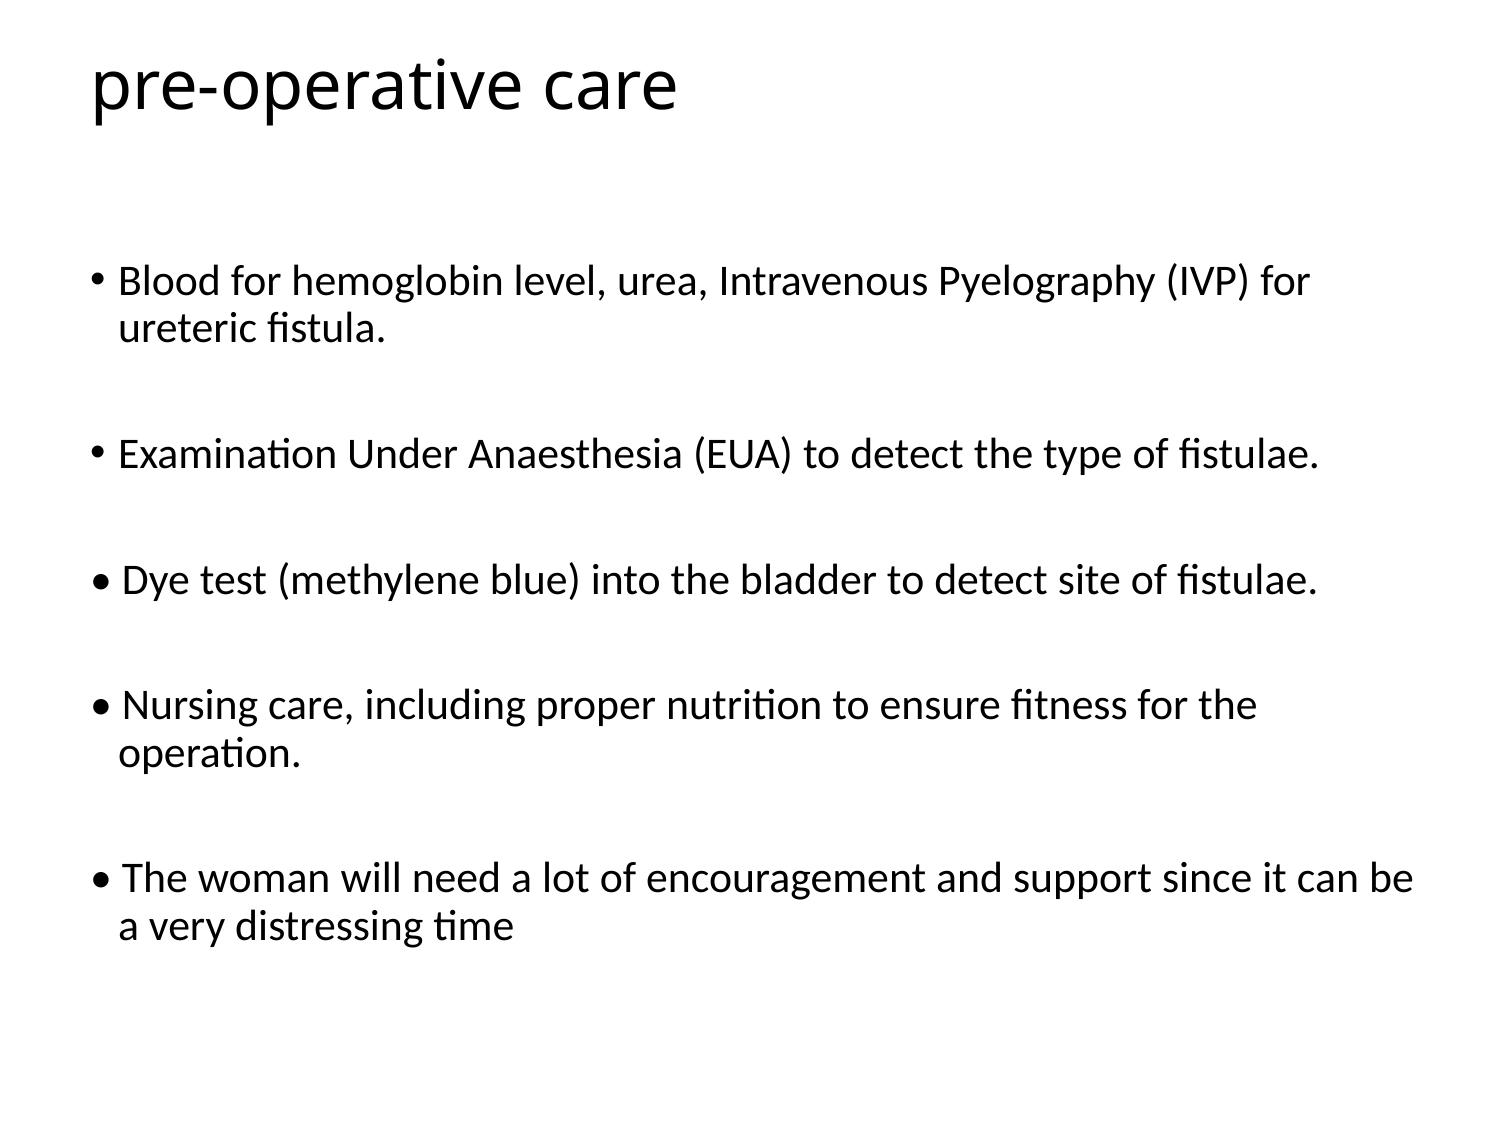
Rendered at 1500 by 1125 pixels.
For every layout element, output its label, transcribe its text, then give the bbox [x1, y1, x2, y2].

list Blood for hemoglobin level, urea, Intravenous Pyelography (IVP) for ureteric fistula. Examination Under Anaesthesia (EUA) to detect the type of fistulae. • Dye test (methylene blue) into the bladder to detect site of fistulae. • Nursing care, including proper nutrition to ensure fitness for the operation. • The woman will need a lot of encouragement and support since it can be a very distressing time [75, 249, 1450, 1093]
title pre-operative care [75, 0, 1425, 175]
